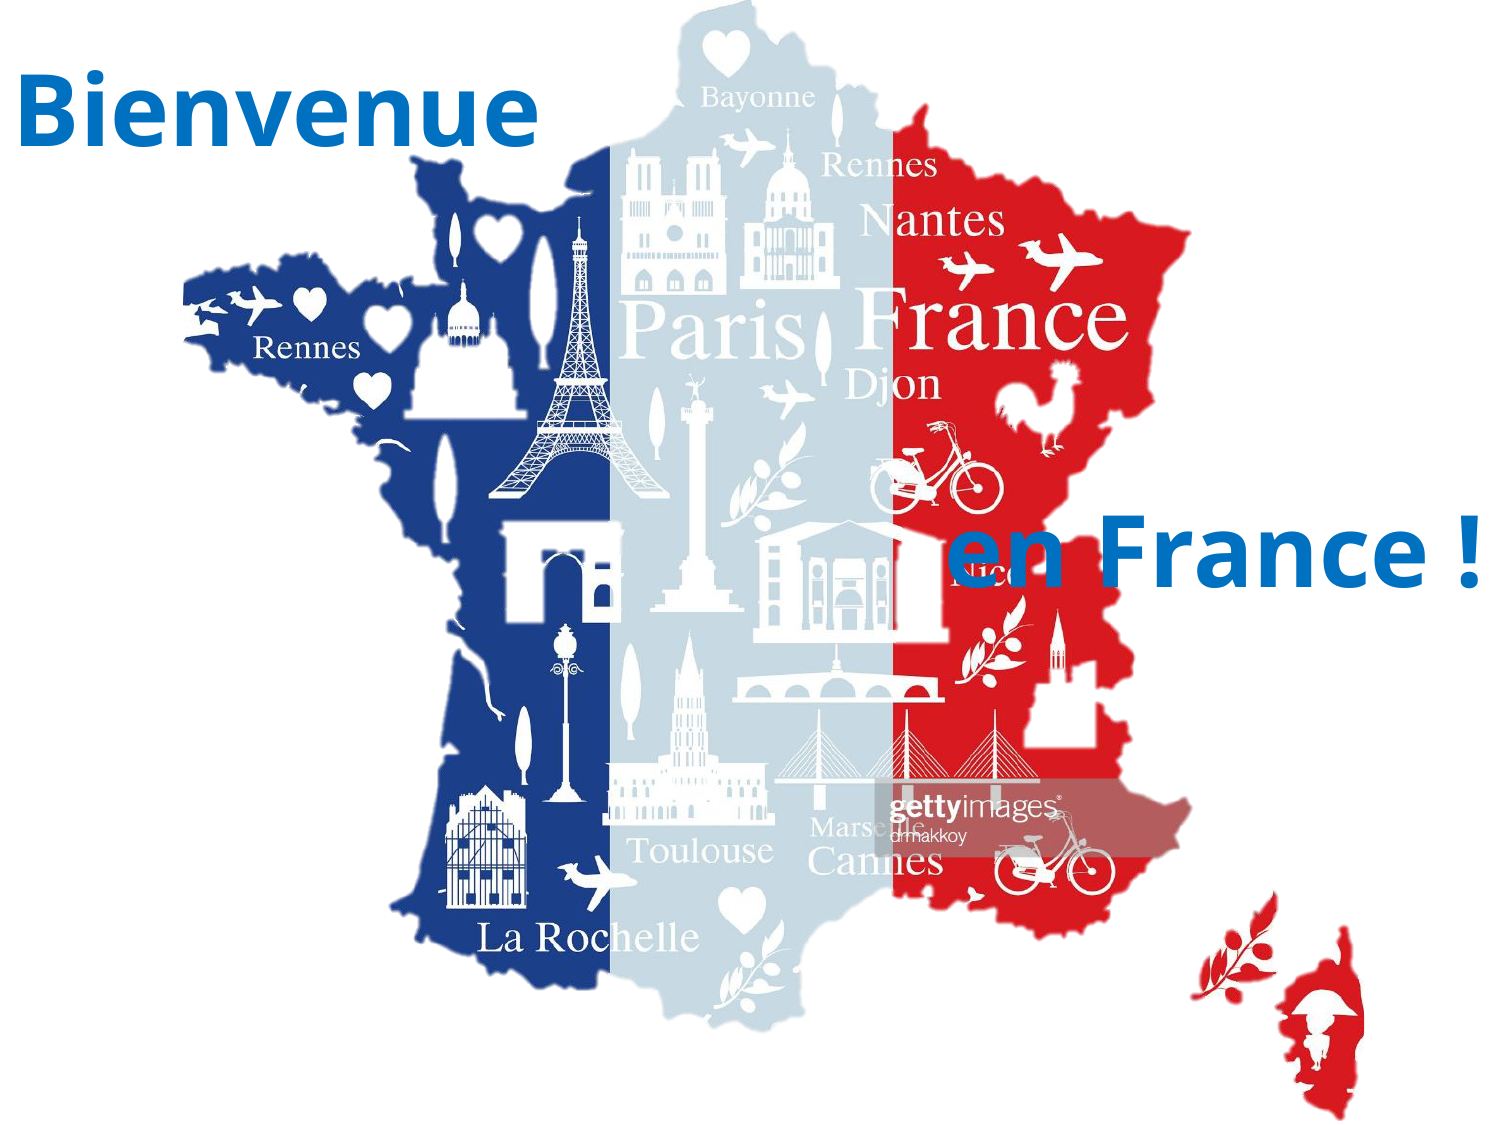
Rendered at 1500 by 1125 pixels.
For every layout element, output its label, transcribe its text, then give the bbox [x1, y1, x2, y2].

picture [182, 0, 1365, 1122]
title Bienvenue [0, 0, 180, 213]
subtitle en France ! [1367, 479, 1500, 677]
